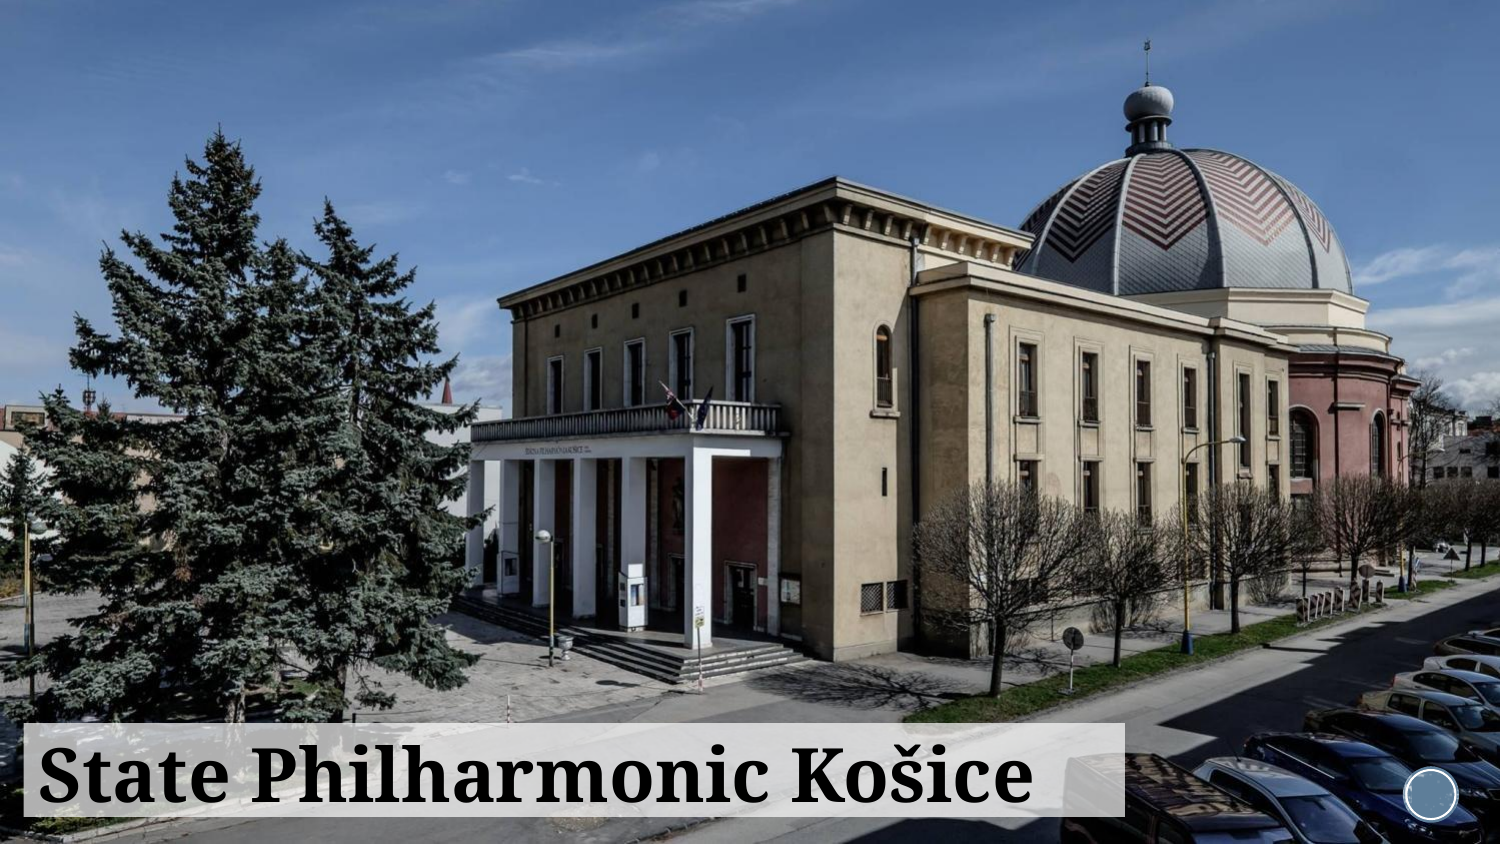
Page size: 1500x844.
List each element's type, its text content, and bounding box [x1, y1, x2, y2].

picture [0, 0, 1500, 844]
title State Philharmonic Košice [23, 723, 1125, 817]
